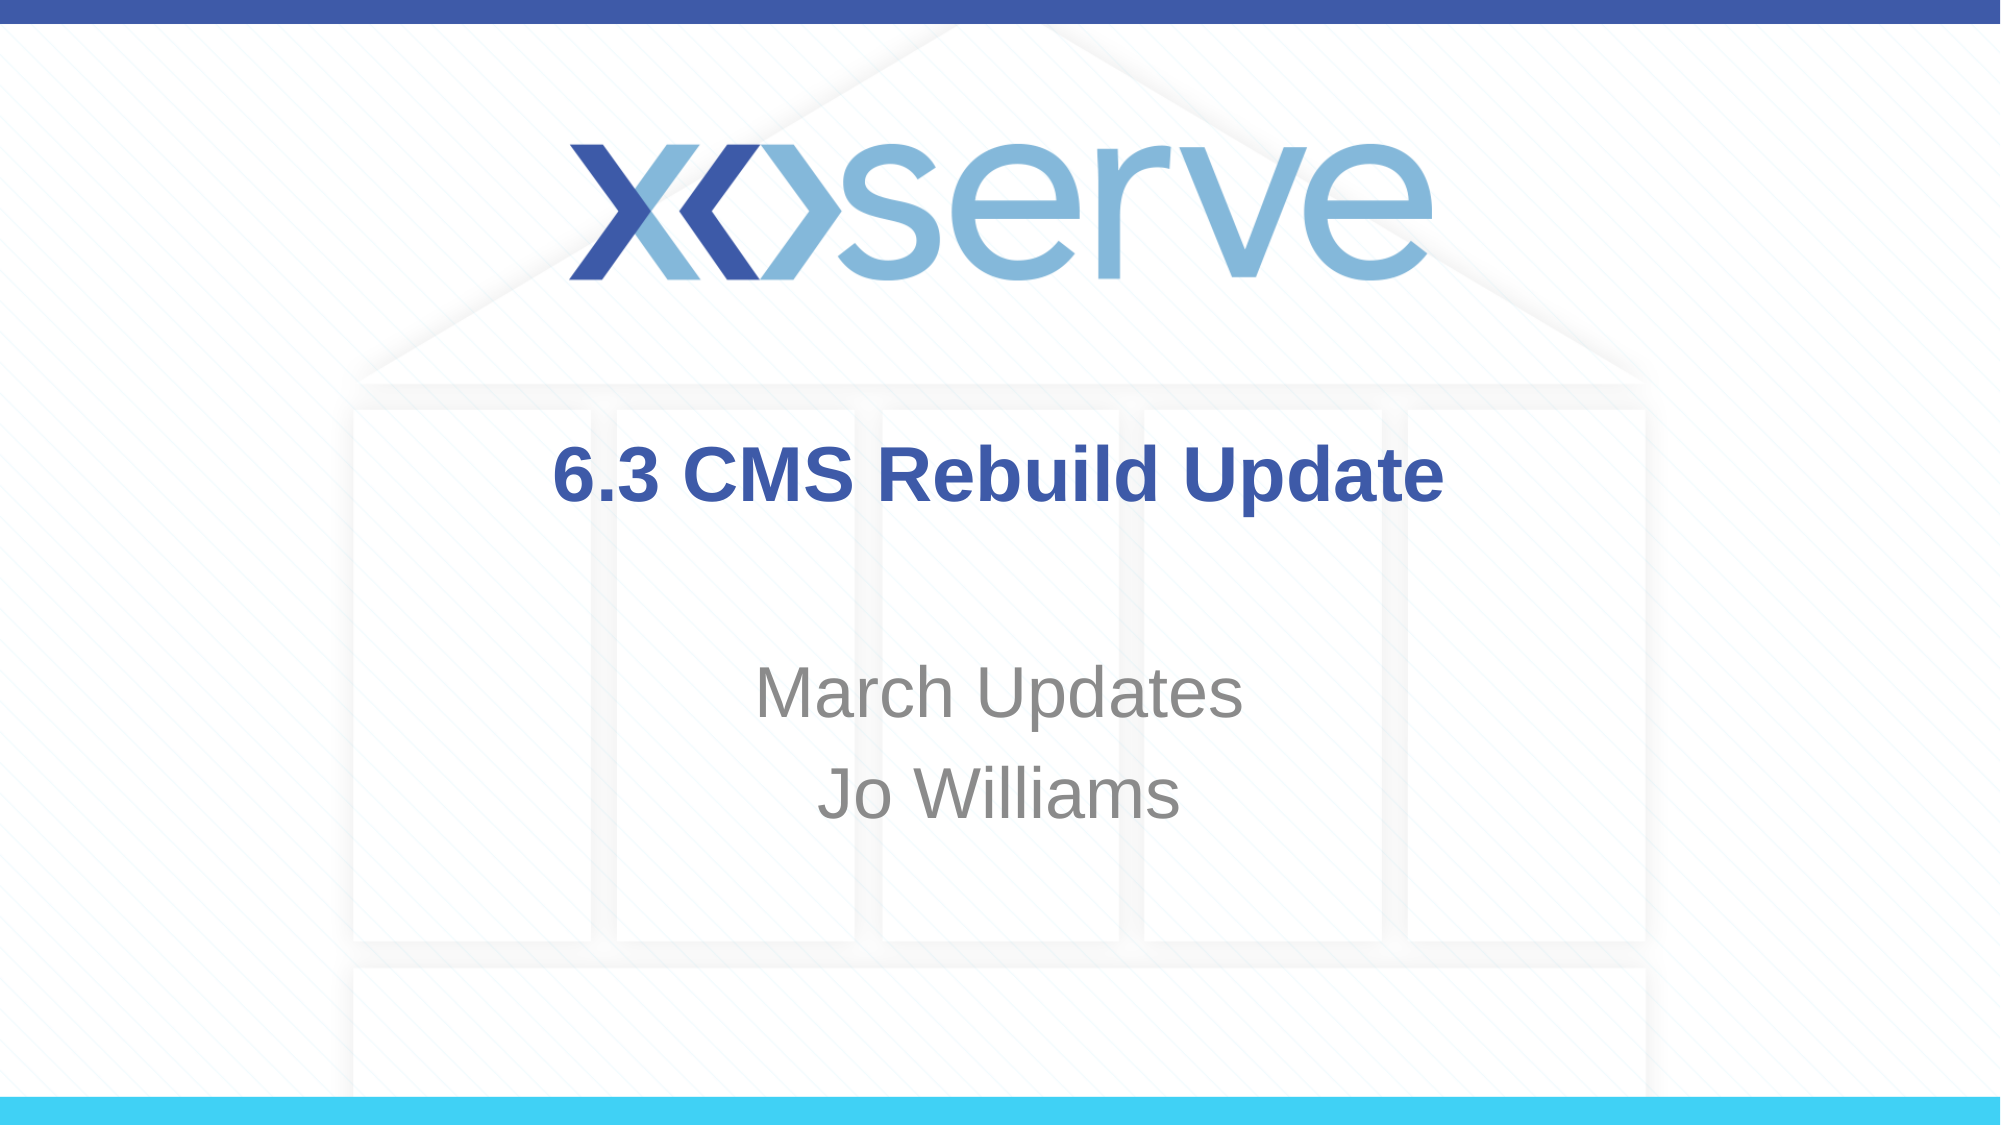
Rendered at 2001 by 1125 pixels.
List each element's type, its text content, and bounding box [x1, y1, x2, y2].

subtitle March Updates Jo Williams [300, 637, 1700, 925]
picture [0, 0, 2001, 1125]
title 6.3 CMS Rebuild Update [150, 349, 1850, 591]
